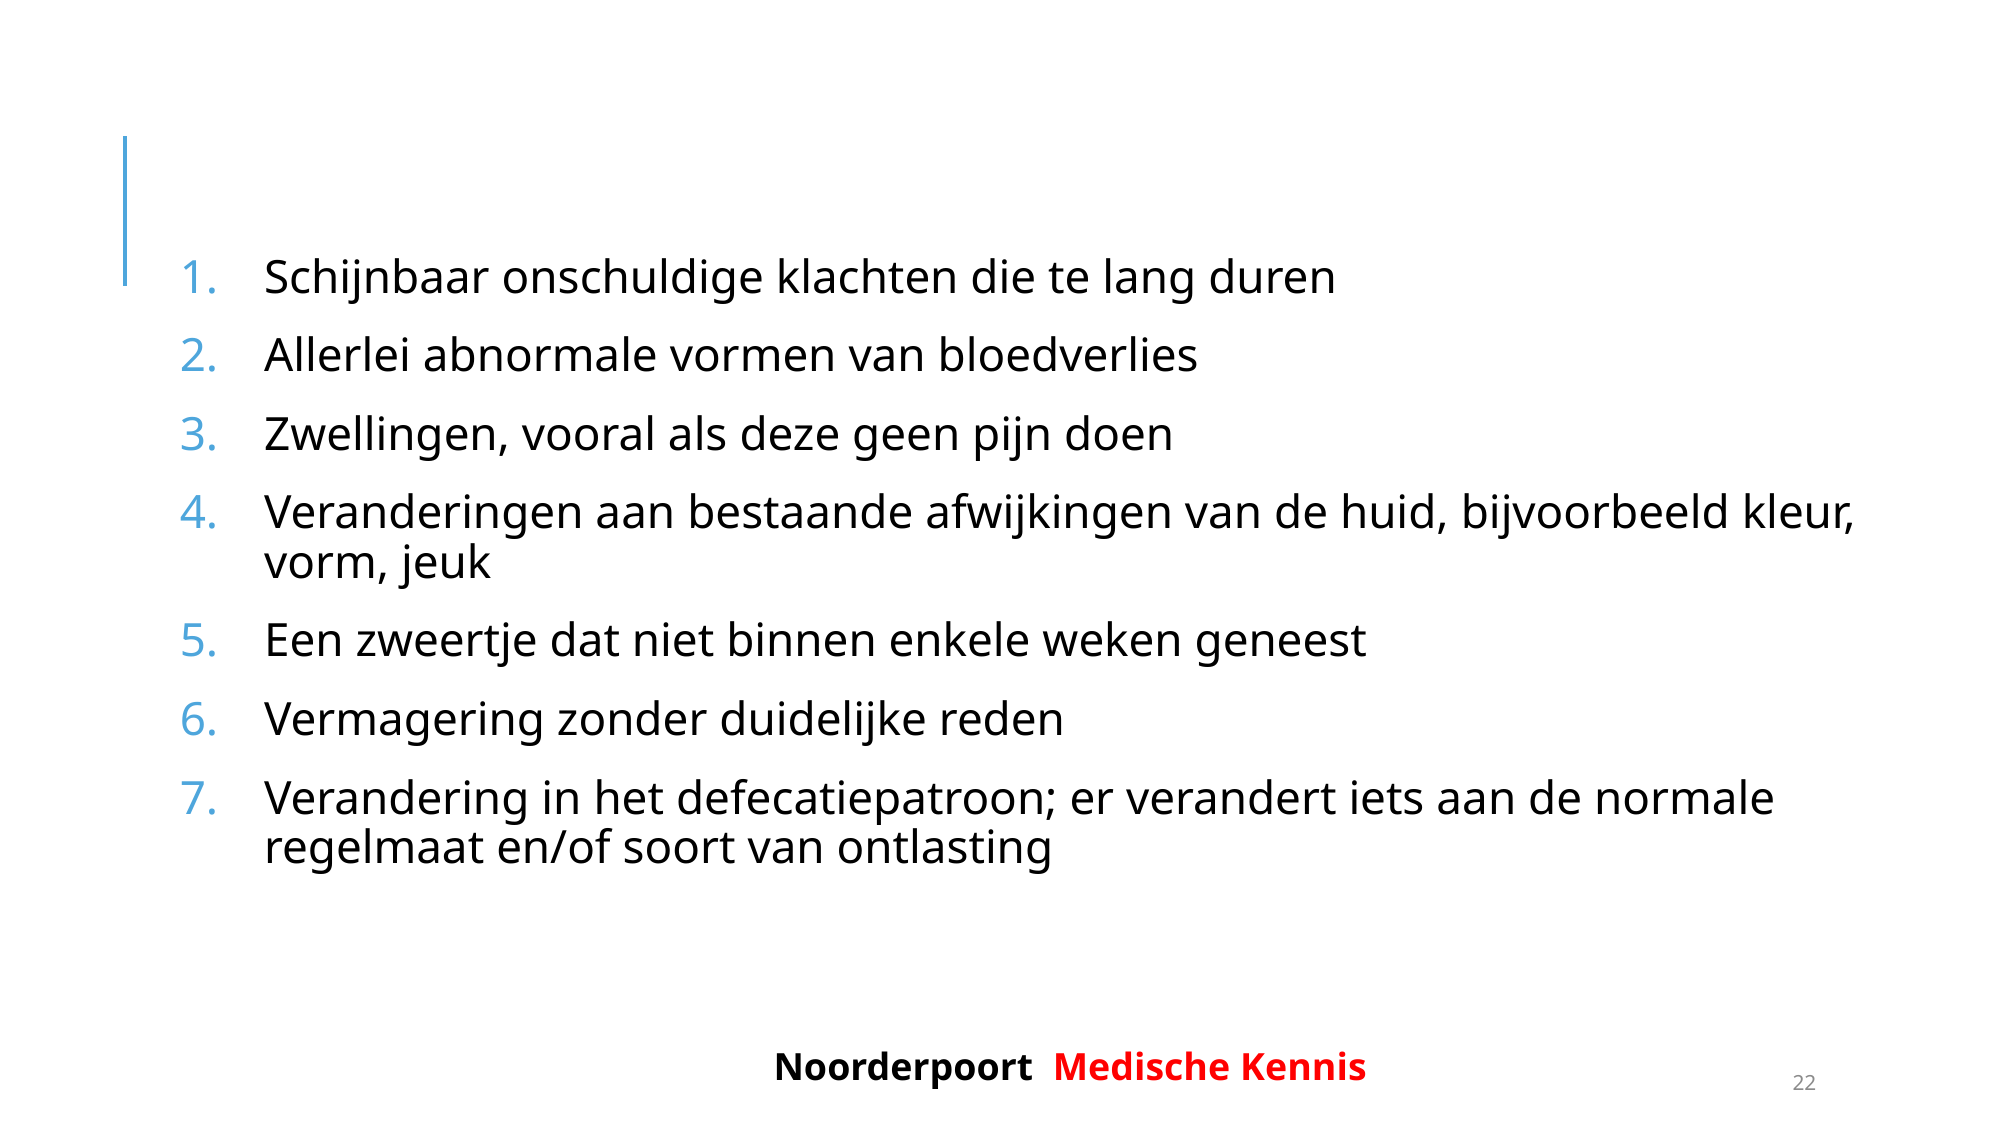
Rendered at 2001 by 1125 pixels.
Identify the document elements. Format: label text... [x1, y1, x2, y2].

slide_number 22 [1777, 1061, 1938, 1107]
list Schijnbaar onschuldige klachten die te lang duren Allerlei abnormale vormen van bloedverlies Zwellingen, vooral als deze geen pijn doen Veranderingen aan bestaande afwijkingen van de huid, bijvoorbeeld kleur, vorm, jeuk Een zweertje dat niet binnen enkele weken geneest Vermagering zonder duidelijke reden Verandering in het defecatiepatroon; er verandert iets aan de normale regelmaat en/of soort van ontlasting [172, 246, 1917, 1084]
text_box Noorderpoort Medische Kennis [758, 1035, 1422, 1096]
